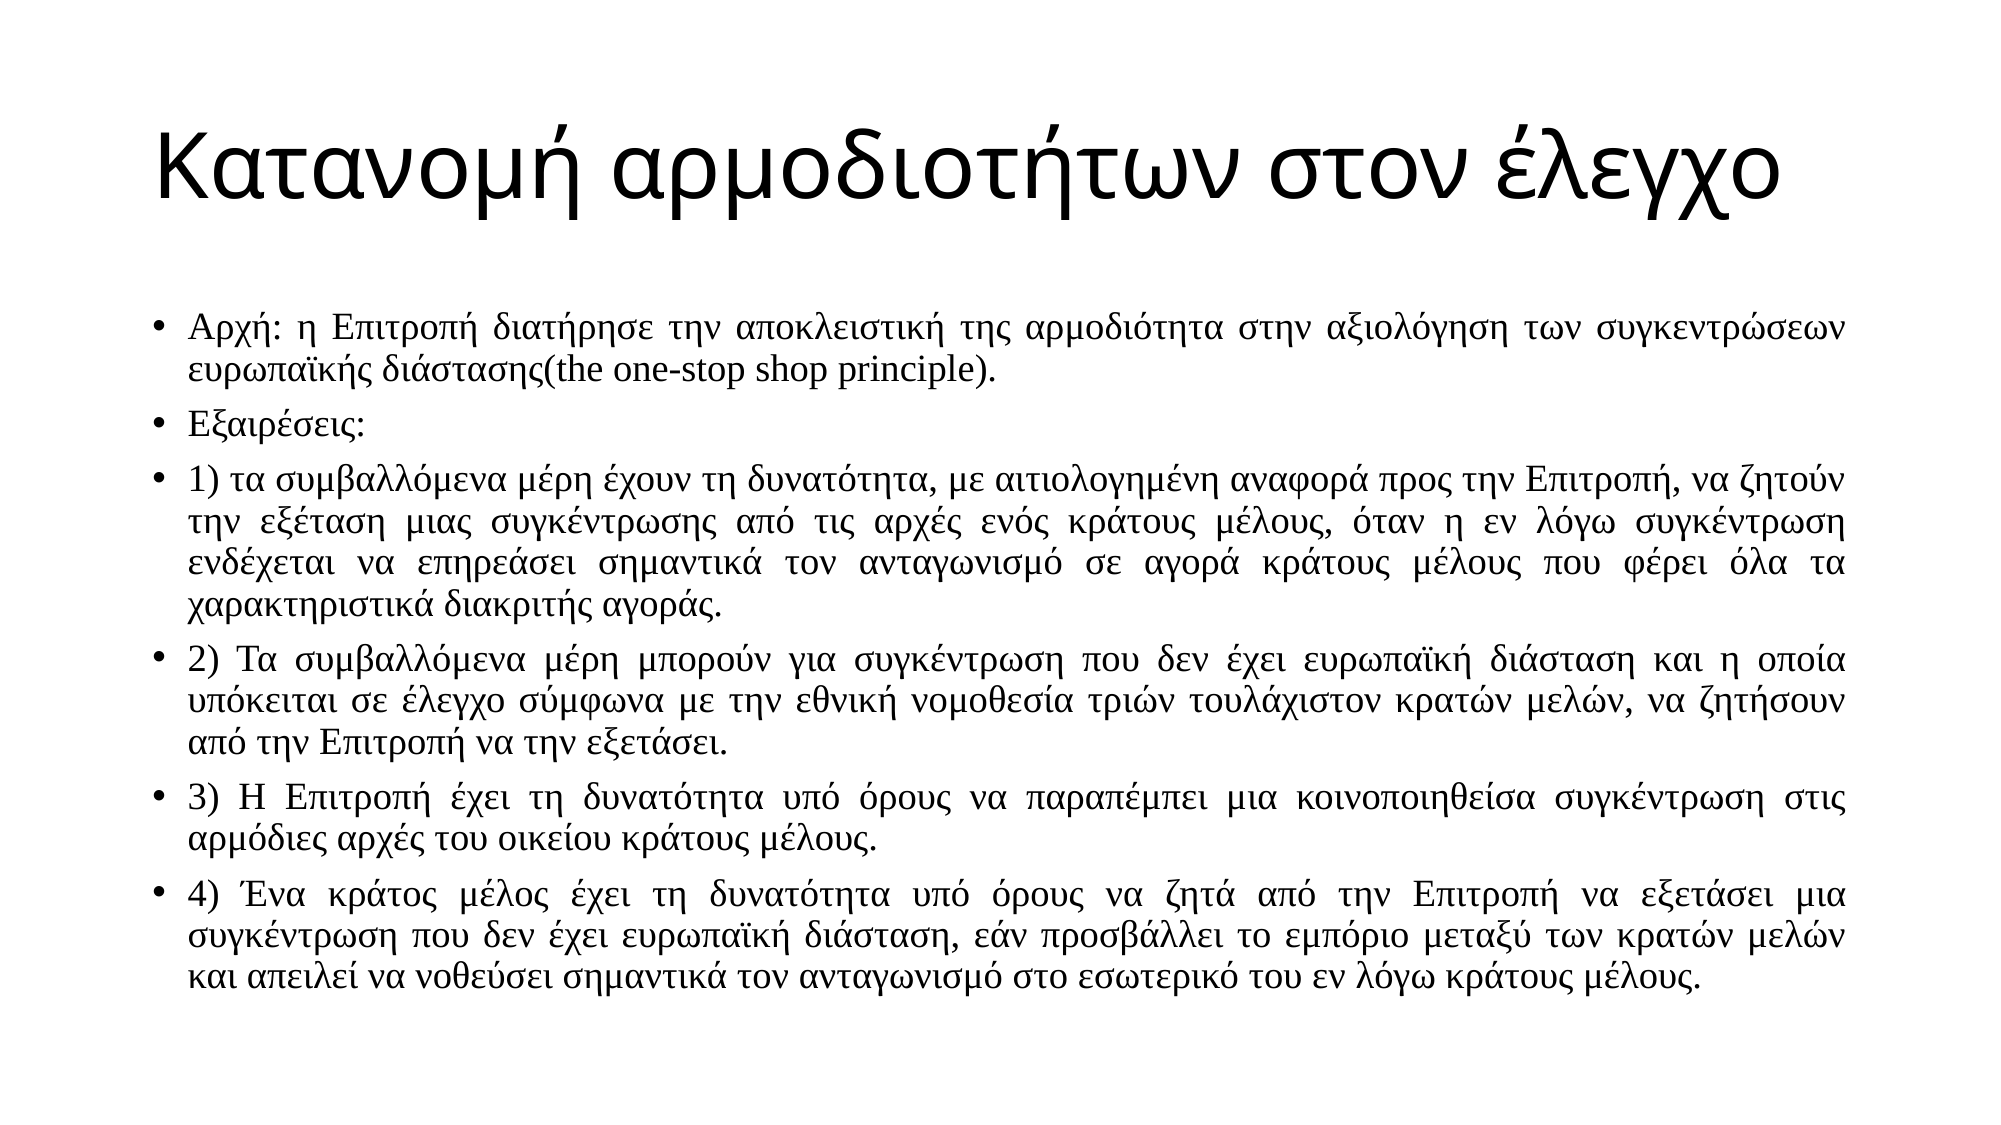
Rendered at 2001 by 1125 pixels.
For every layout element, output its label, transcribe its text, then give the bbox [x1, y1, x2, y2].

title Κατανομή αρμοδιοτήτων στον έλεγχο [137, 59, 1863, 278]
list Αρχή: η Επιτροπή διατήρησε την αποκλειστική της αρμοδιότητα στην αξιολόγηση των συγκεντρώσεων ευρωπαϊκής διάστασης(the one-stop shop principle). Εξαιρέσεις: 1) τα συμβαλλόμενα μέρη έχουν τη δυνατότητα, με αιτιολογημένη αναφορά προς την Επιτροπή, να ζητούν την εξέταση μιας συγκέντρωσης από τις αρχές ενός κράτους μέλους, όταν η εν λόγω συγκέντρωση ενδέχεται να επηρεάσει σημαντικά τον ανταγωνισμό σε αγορά κράτους μέλους που φέρει όλα τα χαρακτηριστικά διακριτής αγοράς. 2) Τα συμβαλλόμενα μέρη μπορούν για συγκέντρωση που δεν έχει ευρωπαϊκή διάσταση και η οποία υπόκειται σε έλεγχο σύμφωνα με την εθνική νομοθεσία τριών τουλάχιστον κρατών μελών, να ζητήσουν από την Επιτροπή να την εξετάσει. 3) Η Επιτροπή έχει τη δυνατότητα υπό όρους να παραπέμπει μια κοινοποιηθείσα συγκέντρωση στις αρμόδιες αρχές του οικείου κράτους μέλους. 4) Ένα κράτος μέλος έχει τη δυνατότητα υπό όρους να ζητά από την Επιτροπή να εξετάσει μια συγκέντρωση που δεν έχει ευρωπαϊκή διάσταση, εάν προσβάλλει το εμπόριο μεταξύ των κρατών μελών και απειλεί να νοθεύσει σημαντικά τον ανταγωνισμό στο εσωτερικό του εν λόγω κράτους μέλους. [137, 299, 1863, 1014]
